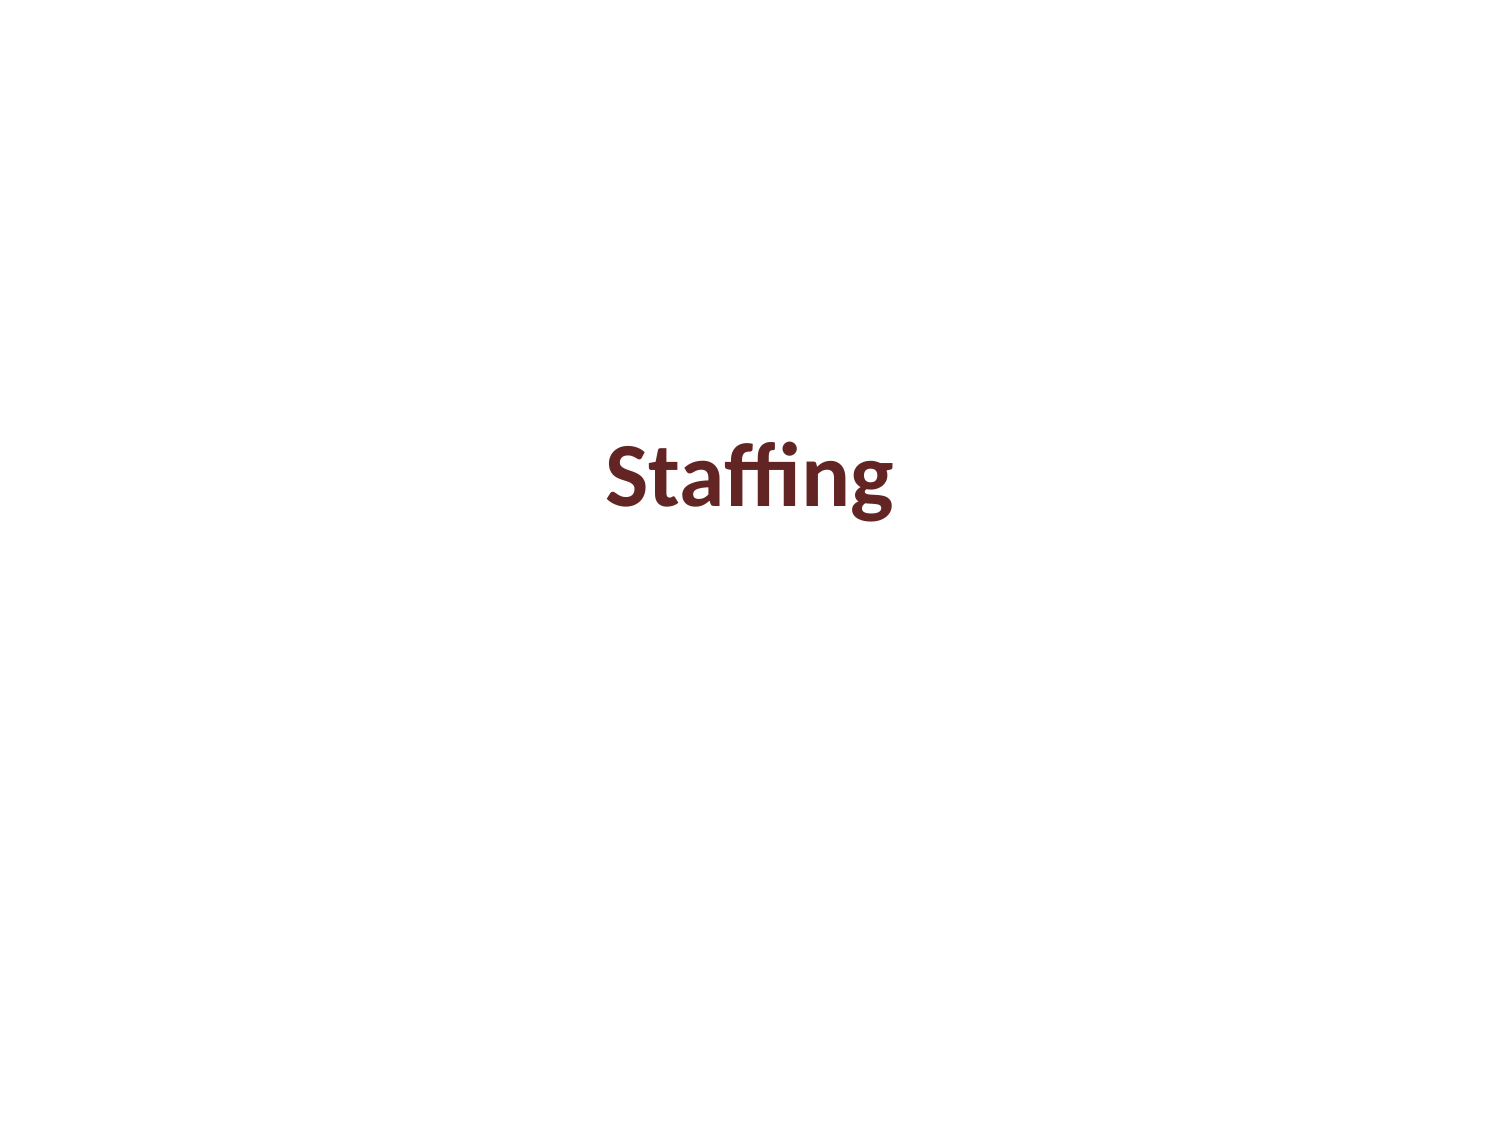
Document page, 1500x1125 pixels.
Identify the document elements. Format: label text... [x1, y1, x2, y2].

title Staffing [112, 349, 1388, 591]
